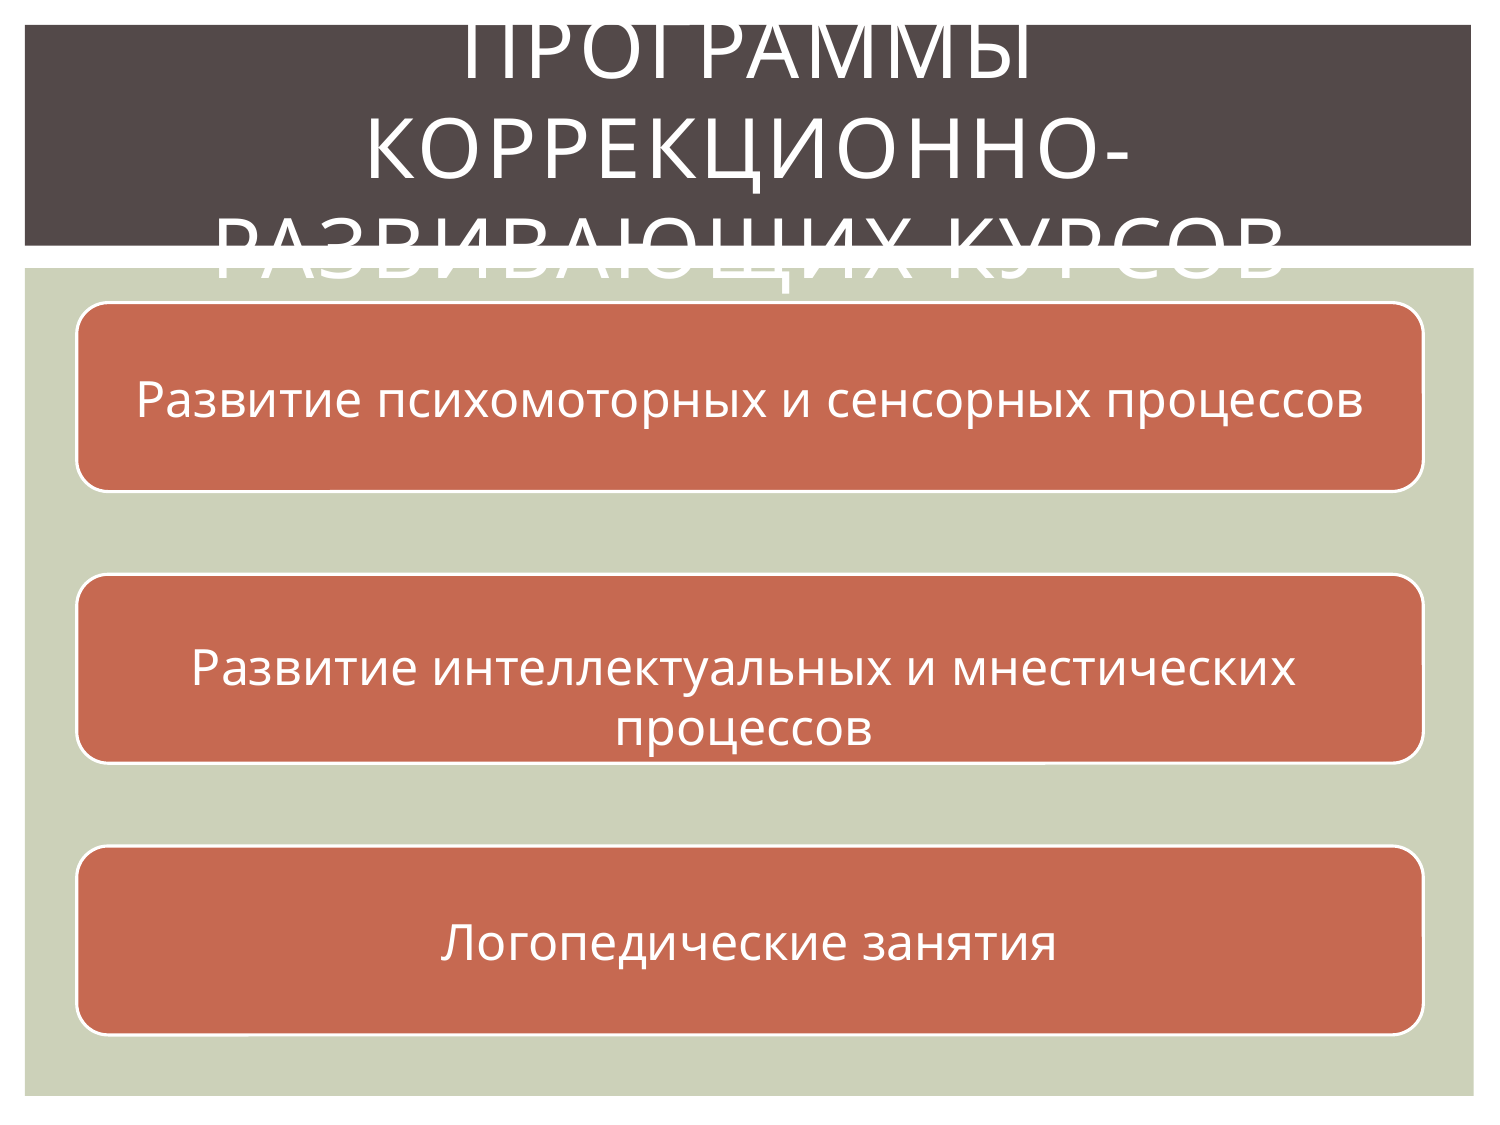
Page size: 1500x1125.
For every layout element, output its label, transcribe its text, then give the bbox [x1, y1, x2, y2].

title Программы коррекционно-развивающих курсов [62, 58, 1438, 232]
text_box Развитие интеллектуальных и мнестических процессов [112, 628, 1376, 764]
text_box Развитие психомоторных и сенсорных процессов [75, 301, 1425, 494]
text_box Логопедические занятия [75, 844, 1425, 1037]
text_box [75, 572, 1425, 765]
